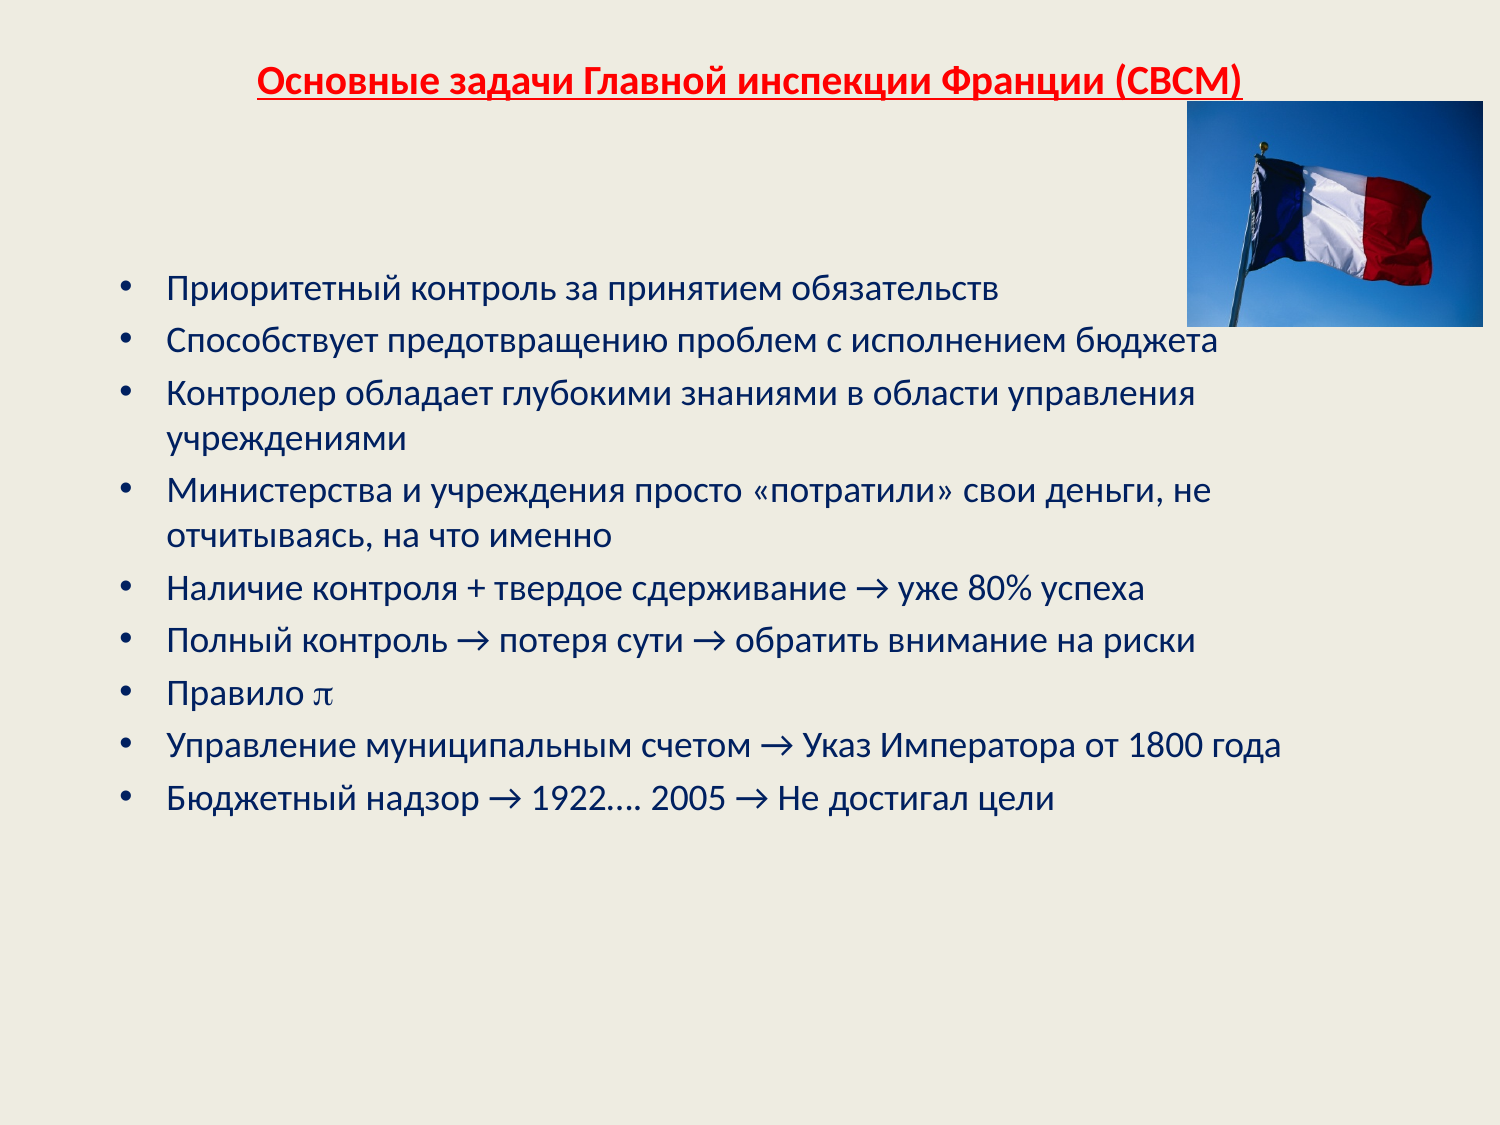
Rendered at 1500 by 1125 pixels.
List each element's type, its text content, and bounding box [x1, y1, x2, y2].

picture [1186, 100, 1483, 327]
list Приоритетный контроль за принятием обязательств Способствует предотвращению проблем с исполнением бюджета Контролер обладает глубокими знаниями в области управления учреждениями Министерства и учреждения просто «потратили» свои деньги, не отчитываясь, на что именно Наличие контроля + твердое сдерживание → уже 80% успеха Полный контроль → потеря сути → обратить внимание на риски Правило  Управление муниципальным счетом → Указ Императора от 1800 года Бюджетный надзор → 1922…. 2005 → Не достигал цели [29, 255, 1355, 1059]
title Основные задачи Главной инспекции Франции (CBCM) [75, 45, 1425, 161]
